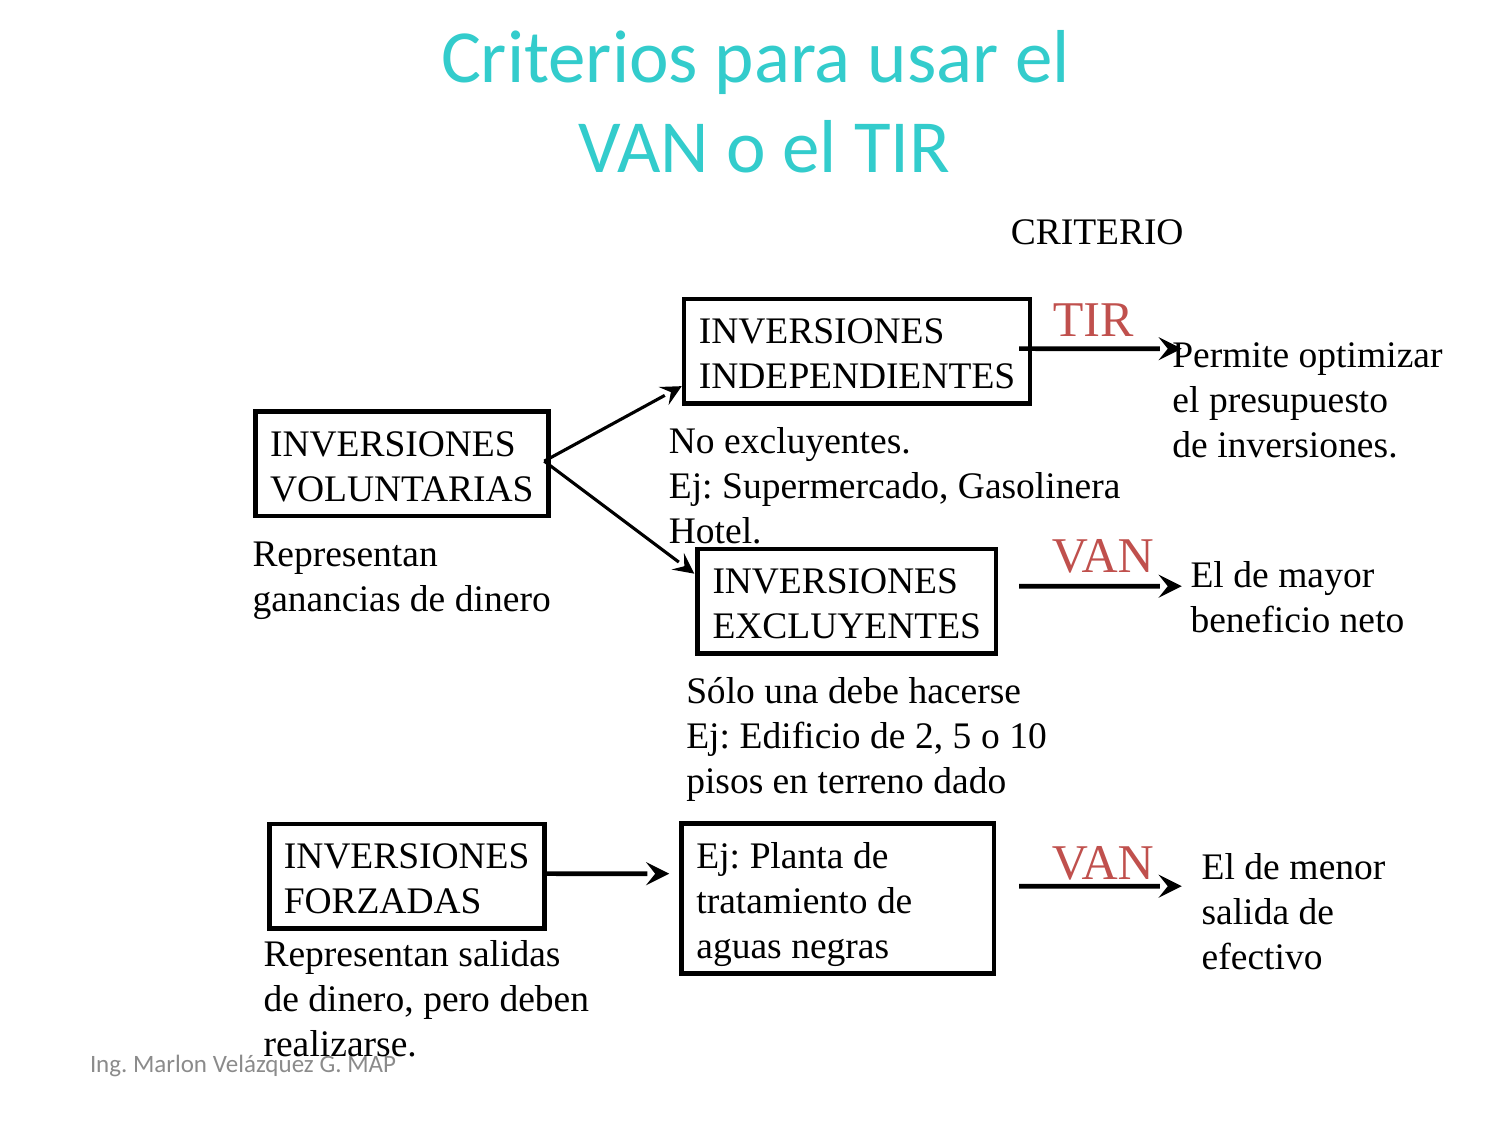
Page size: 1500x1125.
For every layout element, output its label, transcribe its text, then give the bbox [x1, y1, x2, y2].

text_box No excluyentes. Ej: Supermercado, Gasolinera Hotel. [654, 408, 1136, 559]
text_box INVERSIONES VOLUNTARIAS [255, 411, 549, 517]
text_box Representan salidas de dinero, pero deben realizarse. [248, 921, 605, 1072]
text_box CRITERIO [996, 199, 1199, 260]
text_box Sólo una debe hacerse Ej: Edificio de 2, 5 o 10 pisos en terreno dado [671, 658, 1062, 809]
text_box El de menor salida de efectivo [1186, 834, 1410, 985]
text_box El de mayor beneficio neto [1175, 542, 1420, 647]
text_box [671, 552, 695, 574]
text_box Criterios para usar el VAN o el TIR [210, 0, 1319, 185]
text_box Ej: Planta de tratamiento de aguas negras [681, 823, 994, 974]
text_box VAN [1037, 515, 1169, 591]
text_box Permite optimizar el presupuesto de inversiones. [1157, 322, 1459, 473]
text_box TIR [1038, 278, 1149, 354]
text_box INVERSIONES EXCLUYENTES [697, 559, 996, 654]
text_box VAN [1037, 822, 1169, 898]
text_box [1161, 579, 1175, 597]
text_box [658, 386, 682, 406]
text_box INVERSIONES FORZADAS [269, 823, 545, 921]
text_box INVERSIONES INDEPENDIENTES [684, 298, 1031, 404]
text_box Representan ganancias de dinero [237, 521, 567, 626]
text_box [1161, 875, 1182, 897]
text_box [648, 863, 670, 885]
footer Ing. Marlon Velázquez G. MAP [75, 1025, 425, 1100]
